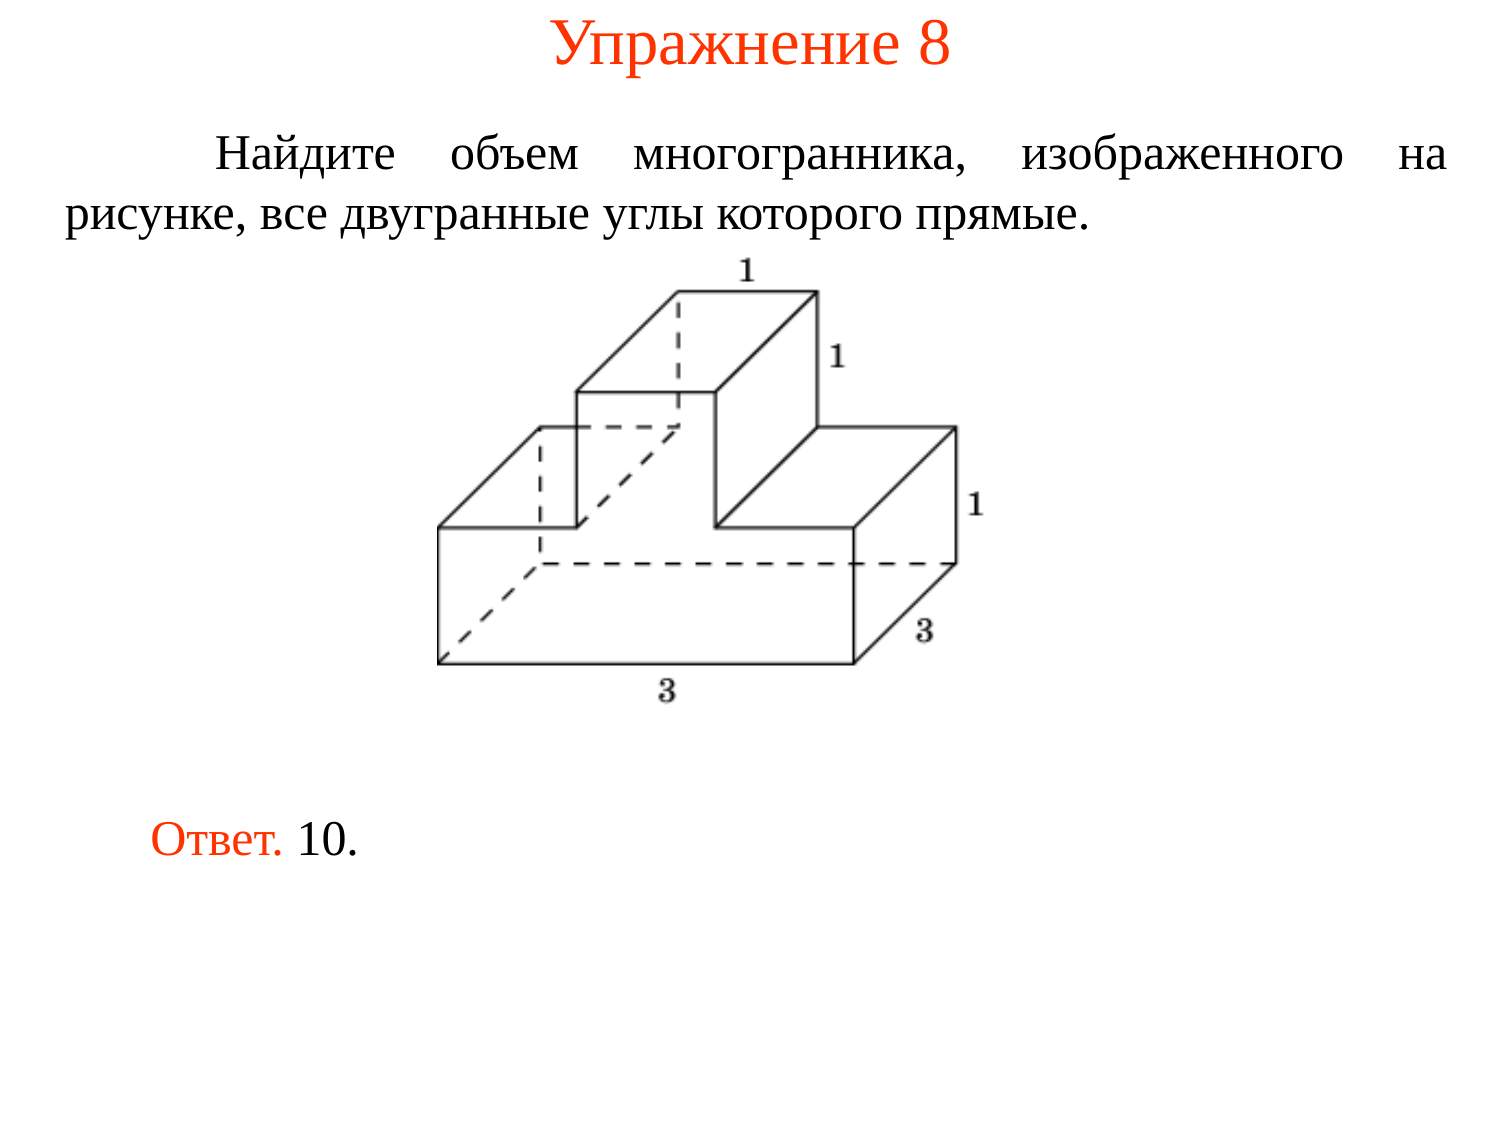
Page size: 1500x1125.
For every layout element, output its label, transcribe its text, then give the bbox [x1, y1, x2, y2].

text_box Ответ. 10. [135, 797, 574, 873]
text_box Найдите объем многогранника, изображенного на рисунке, все двугранные углы которого прямые. [49, 112, 1463, 248]
title Упражнение 8 [112, 0, 1388, 75]
picture [437, 252, 988, 711]
